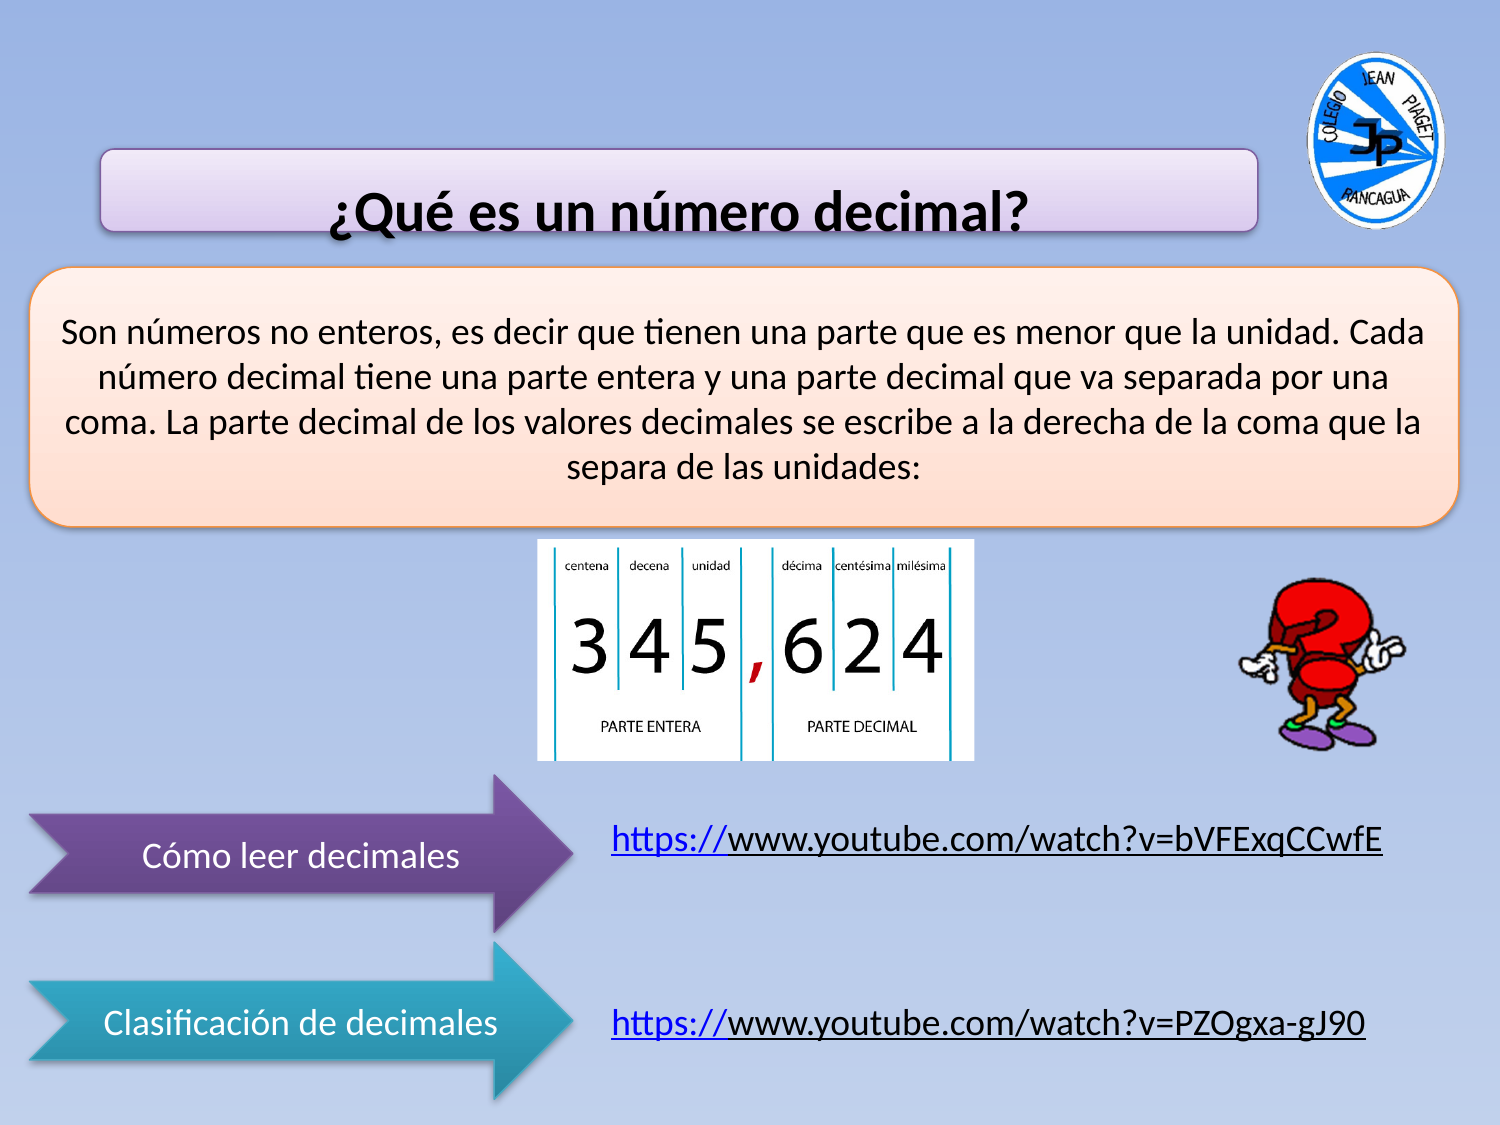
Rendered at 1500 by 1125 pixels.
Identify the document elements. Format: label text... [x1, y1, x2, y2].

picture [1232, 503, 1442, 759]
text_box Clasificación de decimales [28, 941, 574, 1100]
picture [537, 539, 975, 761]
text_box ¿Qué es un número decimal? [99, 148, 1259, 233]
picture [1274, 49, 1486, 232]
text_box Cómo leer decimales [28, 774, 574, 933]
text_box https://www.youtube.com/watch?v=PZOgxa-gJ90 [596, 990, 1485, 1051]
text_box Son números no enteros, es decir que tienen una parte que es menor que la unidad. Cada número decimal tiene una parte entera y una parte decimal que va separada por una coma. La parte decimal de los valores decimales se escribe a la derecha de la coma que la separa de las unidades: [28, 266, 1460, 528]
text_box https://www.youtube.com/watch?v=bVFExqCCwfE [596, 806, 1500, 867]
